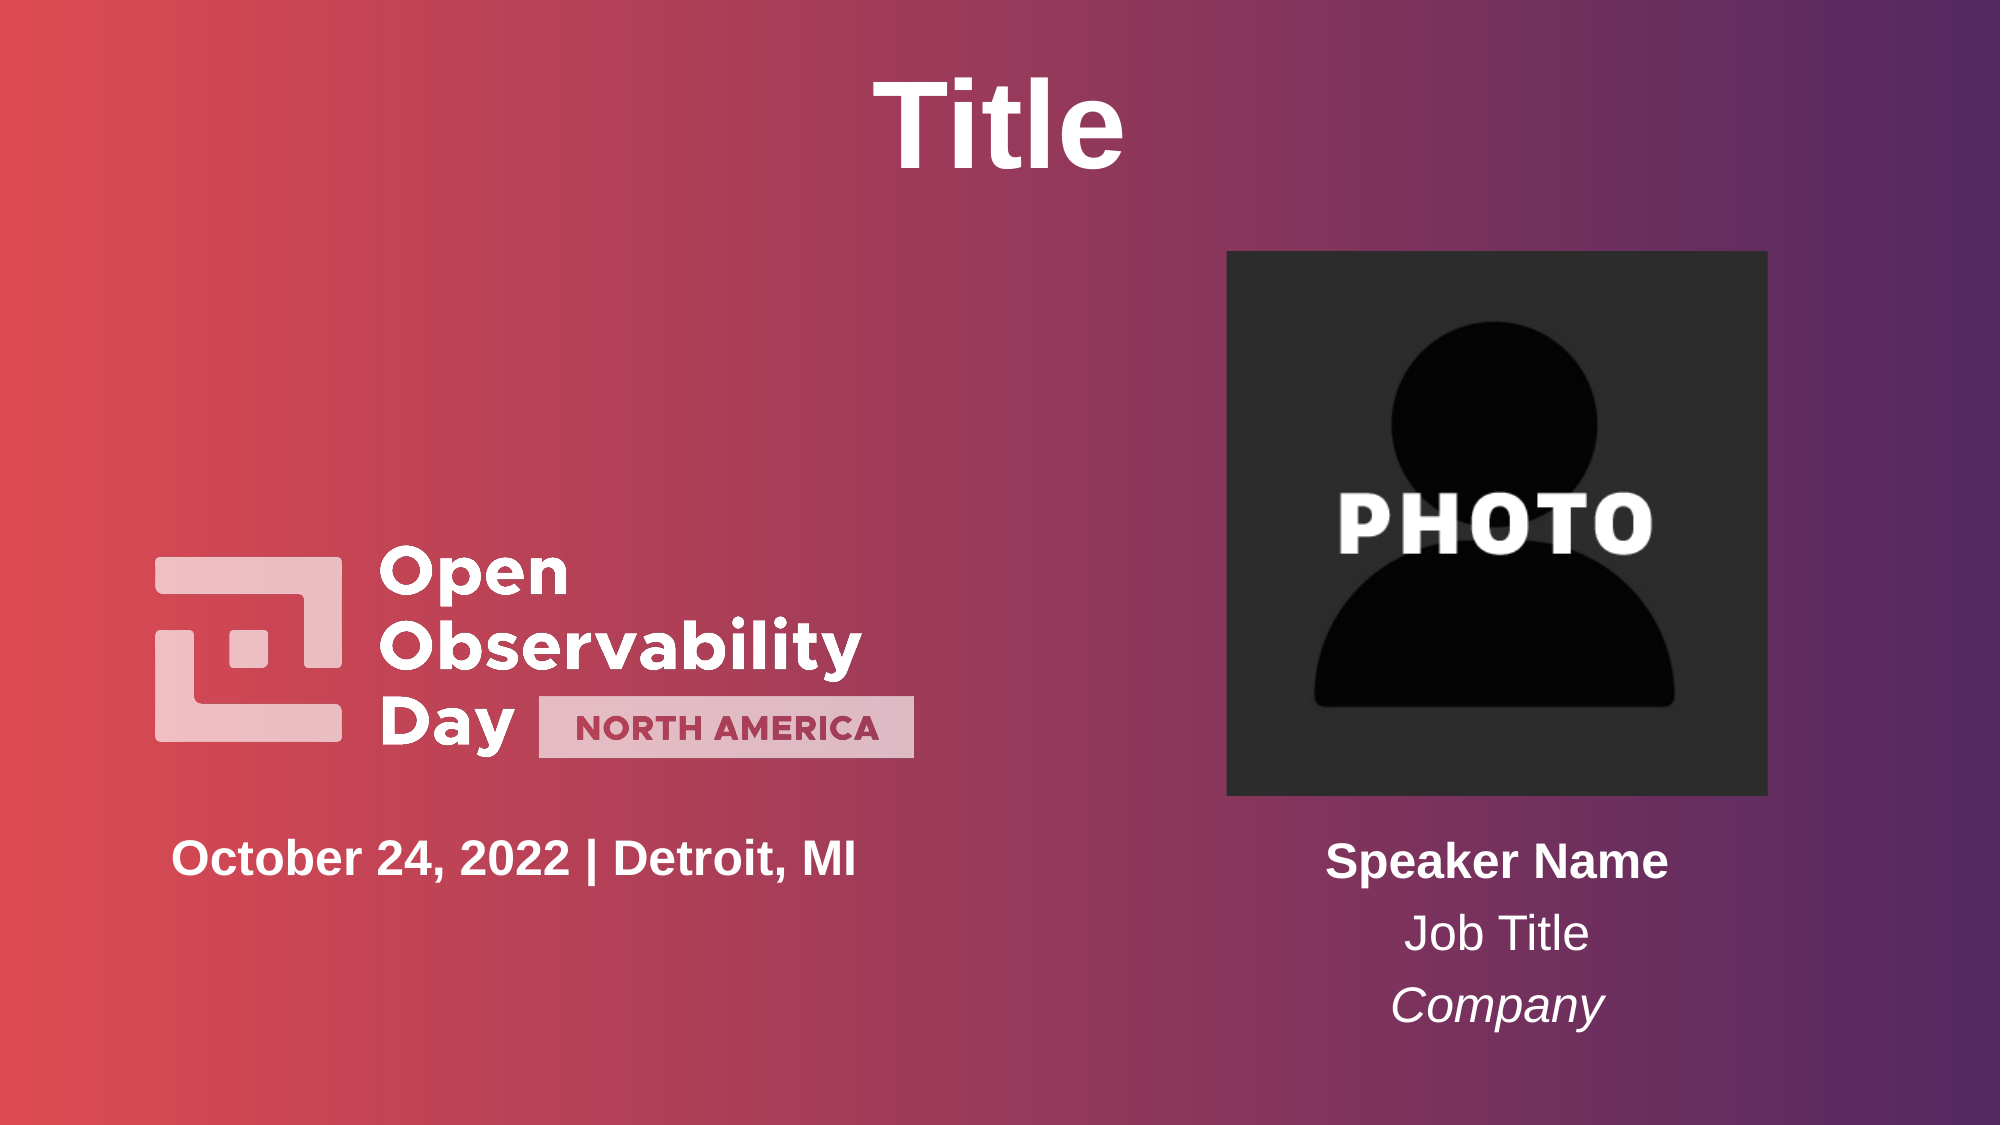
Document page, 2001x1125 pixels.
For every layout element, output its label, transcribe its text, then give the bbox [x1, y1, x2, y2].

picture [0, 0, 2000, 1125]
text_box October 24, 2022 | Detroit, MI [79, 744, 950, 924]
text_box Title [137, 19, 1863, 237]
text_box Speaker Name Job Title Company [1245, 805, 1750, 1056]
